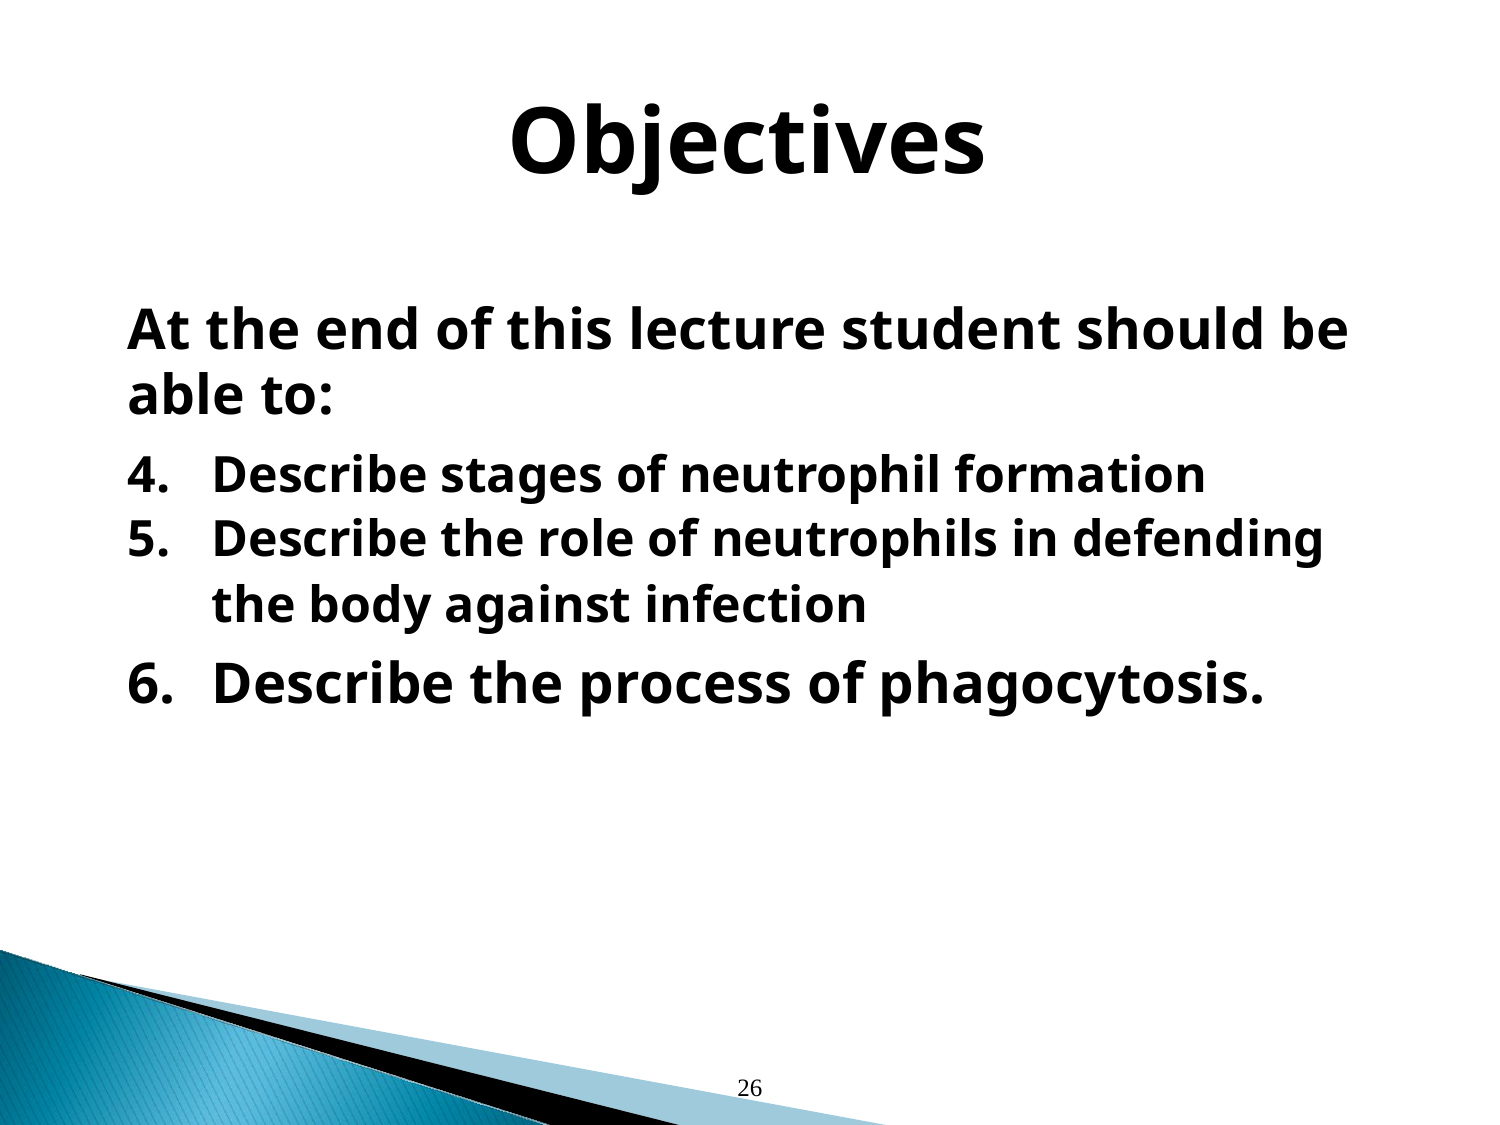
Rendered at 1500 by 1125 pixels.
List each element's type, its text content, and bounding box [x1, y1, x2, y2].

list At the end of this lecture student should be able to: Describe stages of neutrophil formation Describe the role of neutrophils in defending the body against infection Describe the process of phagocytosis. [87, 260, 1413, 933]
title Objectives [205, 55, 1295, 260]
picture [0, 948, 558, 1125]
text_box 26 [733, 1073, 767, 1102]
